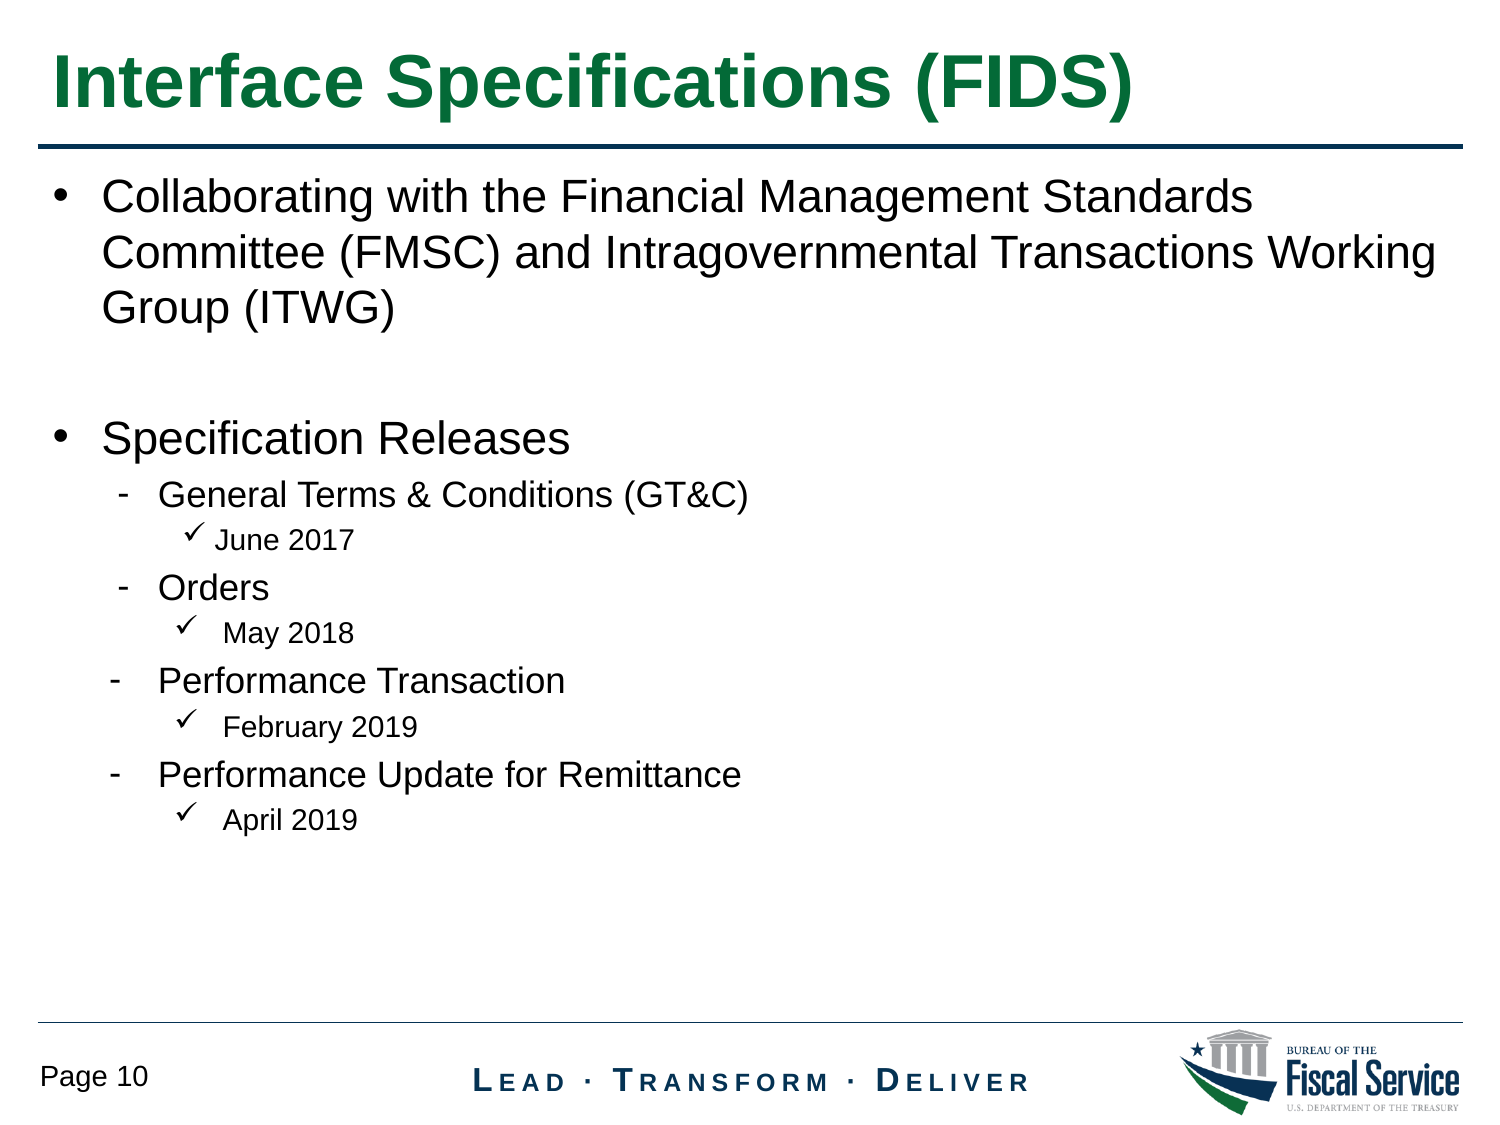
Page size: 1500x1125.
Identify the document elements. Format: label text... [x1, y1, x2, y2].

list Collaborating with the Financial Management Standards Committee (FMSC) and Intragovernmental Transactions Working Group (ITWG) Specification Releases General Terms & Conditions (GT&C) June 2017 Orders May 2018 Performance Transaction February 2019 Performance Update for Remittance April 2019 [37, 158, 1463, 850]
list Interface Specifications (FIDS) [37, 24, 1463, 138]
picture [1175, 1026, 1463, 1118]
